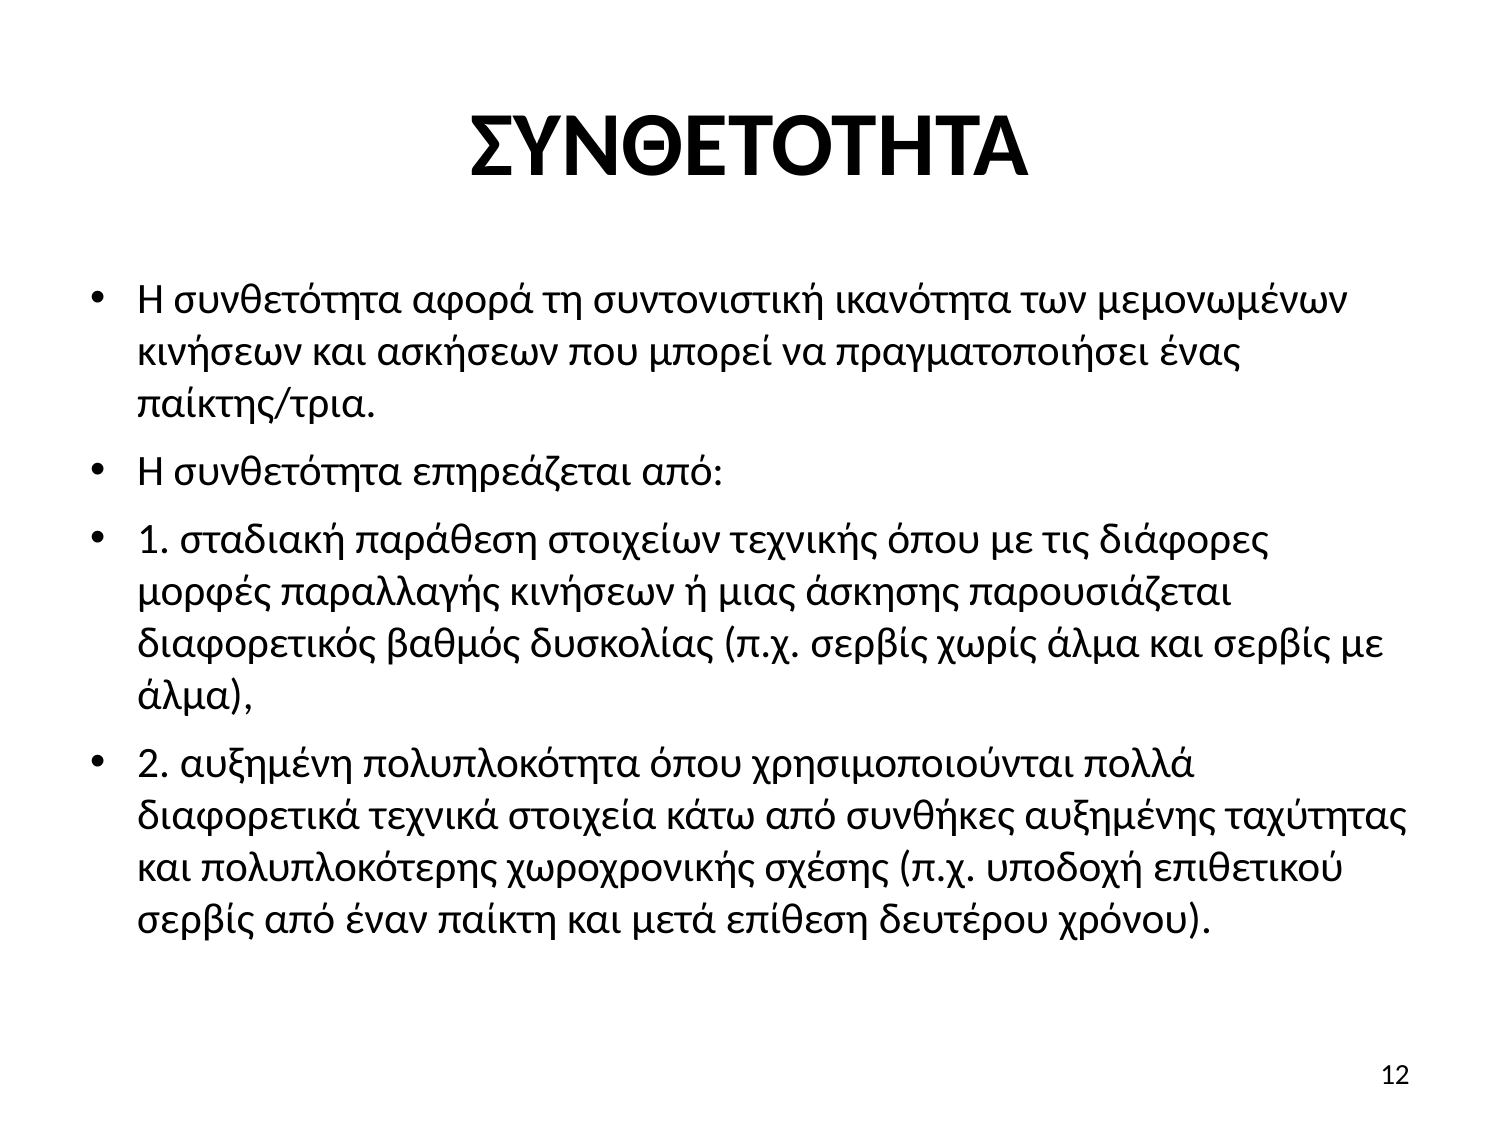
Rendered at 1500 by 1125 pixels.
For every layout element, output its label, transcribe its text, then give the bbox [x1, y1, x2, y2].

list Η συνθετότητα αφορά τη συντονιστική ικανότητα των μεμονωμένων κινήσεων και ασκήσεων που μπορεί να πραγματοποιήσει ένας παίκτης/τρια. Η συνθετότητα επηρεάζεται από: 1. σταδιακή παράθεση στοιχείων τεχνικής όπου με τις διάφορες μορφές παραλλαγής κινήσεων ή μιας άσκησης παρουσιάζεται διαφορετικός βαθμός δυσκολίας (π.χ. σερβίς χωρίς άλμα και σερβίς με άλμα), 2. αυξημένη πολυπλοκότητα όπου χρησιμοποιούνται πολλά διαφορετικά τεχνικά στοιχεία κάτω από συνθήκες αυξημένης ταχύτητας και πολυπλοκότερης χωροχρονικής σχέσης (π.χ. υποδοχή επιθετικού σερβίς από έναν παίκτη και μετά επίθεση δευτέρου χρόνου). [75, 262, 1425, 1005]
title ΣΥΝΘΕΤΟΤΗΤΑ [75, 45, 1425, 233]
slide_number 12 [1074, 1042, 1425, 1103]
